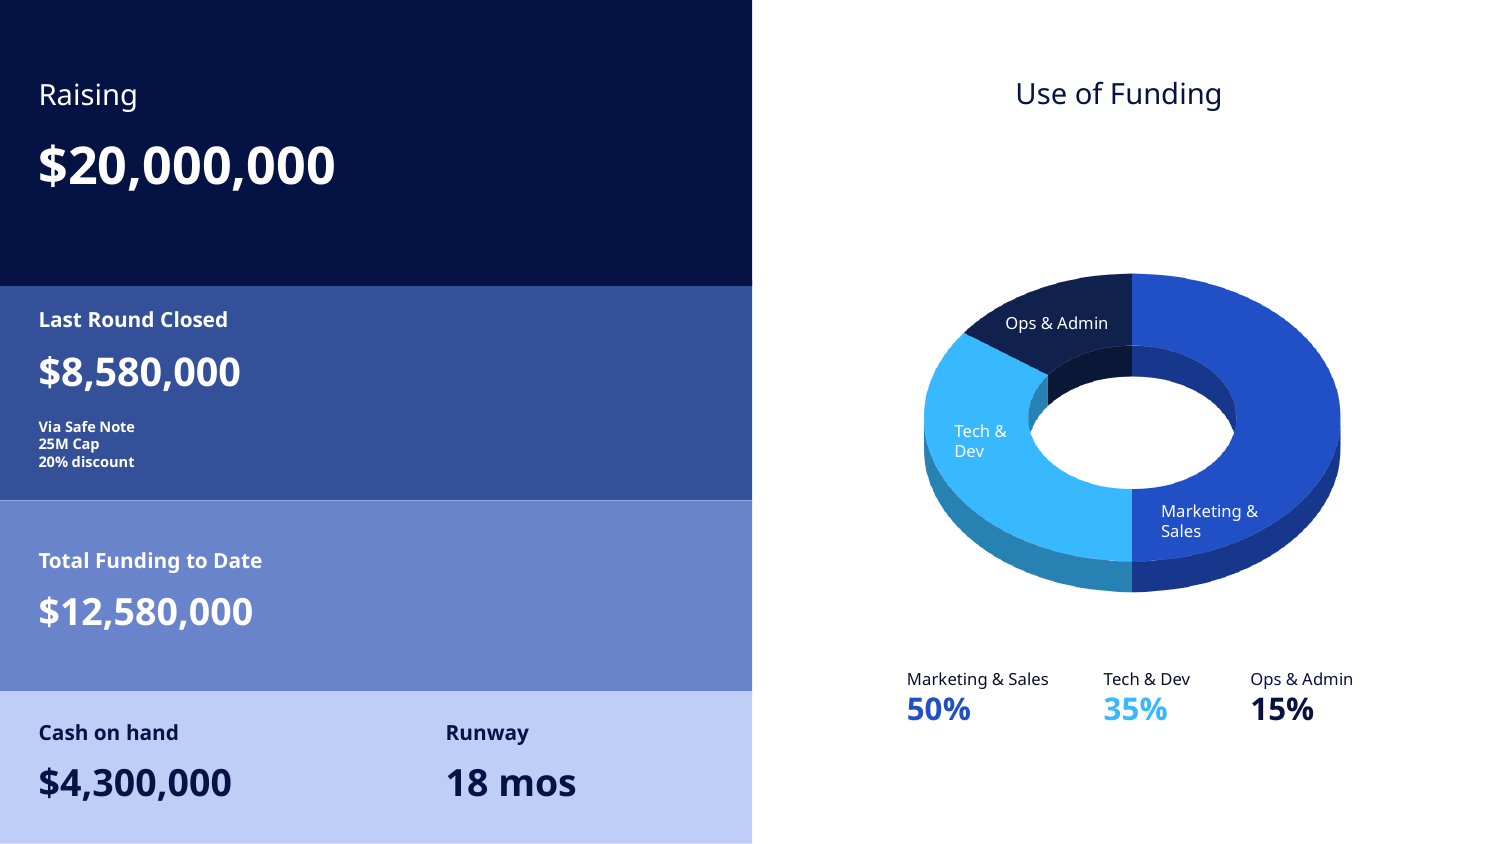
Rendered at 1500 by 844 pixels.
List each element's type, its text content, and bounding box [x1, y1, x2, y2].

picture [795, 227, 1469, 638]
text_box Last Round Closed [38, 306, 446, 346]
text_box $20,000,000 [38, 132, 750, 210]
text_box Marketing & Sales 50% [906, 668, 1067, 736]
text_box Ops & Admin 15% [1250, 668, 1384, 736]
text_box Runway [445, 719, 686, 759]
text_box Cash on hand [38, 719, 270, 759]
text_box Tech & Dev 35% [1103, 668, 1223, 736]
text_box Use of Funding [936, 75, 1303, 122]
text_box 18 mos [445, 759, 716, 816]
text_box [0, 0, 753, 286]
text_box $12,580,000 [38, 587, 750, 644]
text_box [0, 500, 753, 691]
text_box Total Funding to Date [38, 547, 446, 587]
text_box Via Safe Note 25M Cap 20% discount [38, 417, 750, 495]
text_box $4,300,000 [38, 759, 309, 816]
text_box [0, 286, 753, 500]
text_box Raising [38, 76, 446, 132]
text_box $8,580,000 [38, 346, 750, 403]
text_box [0, 691, 753, 844]
